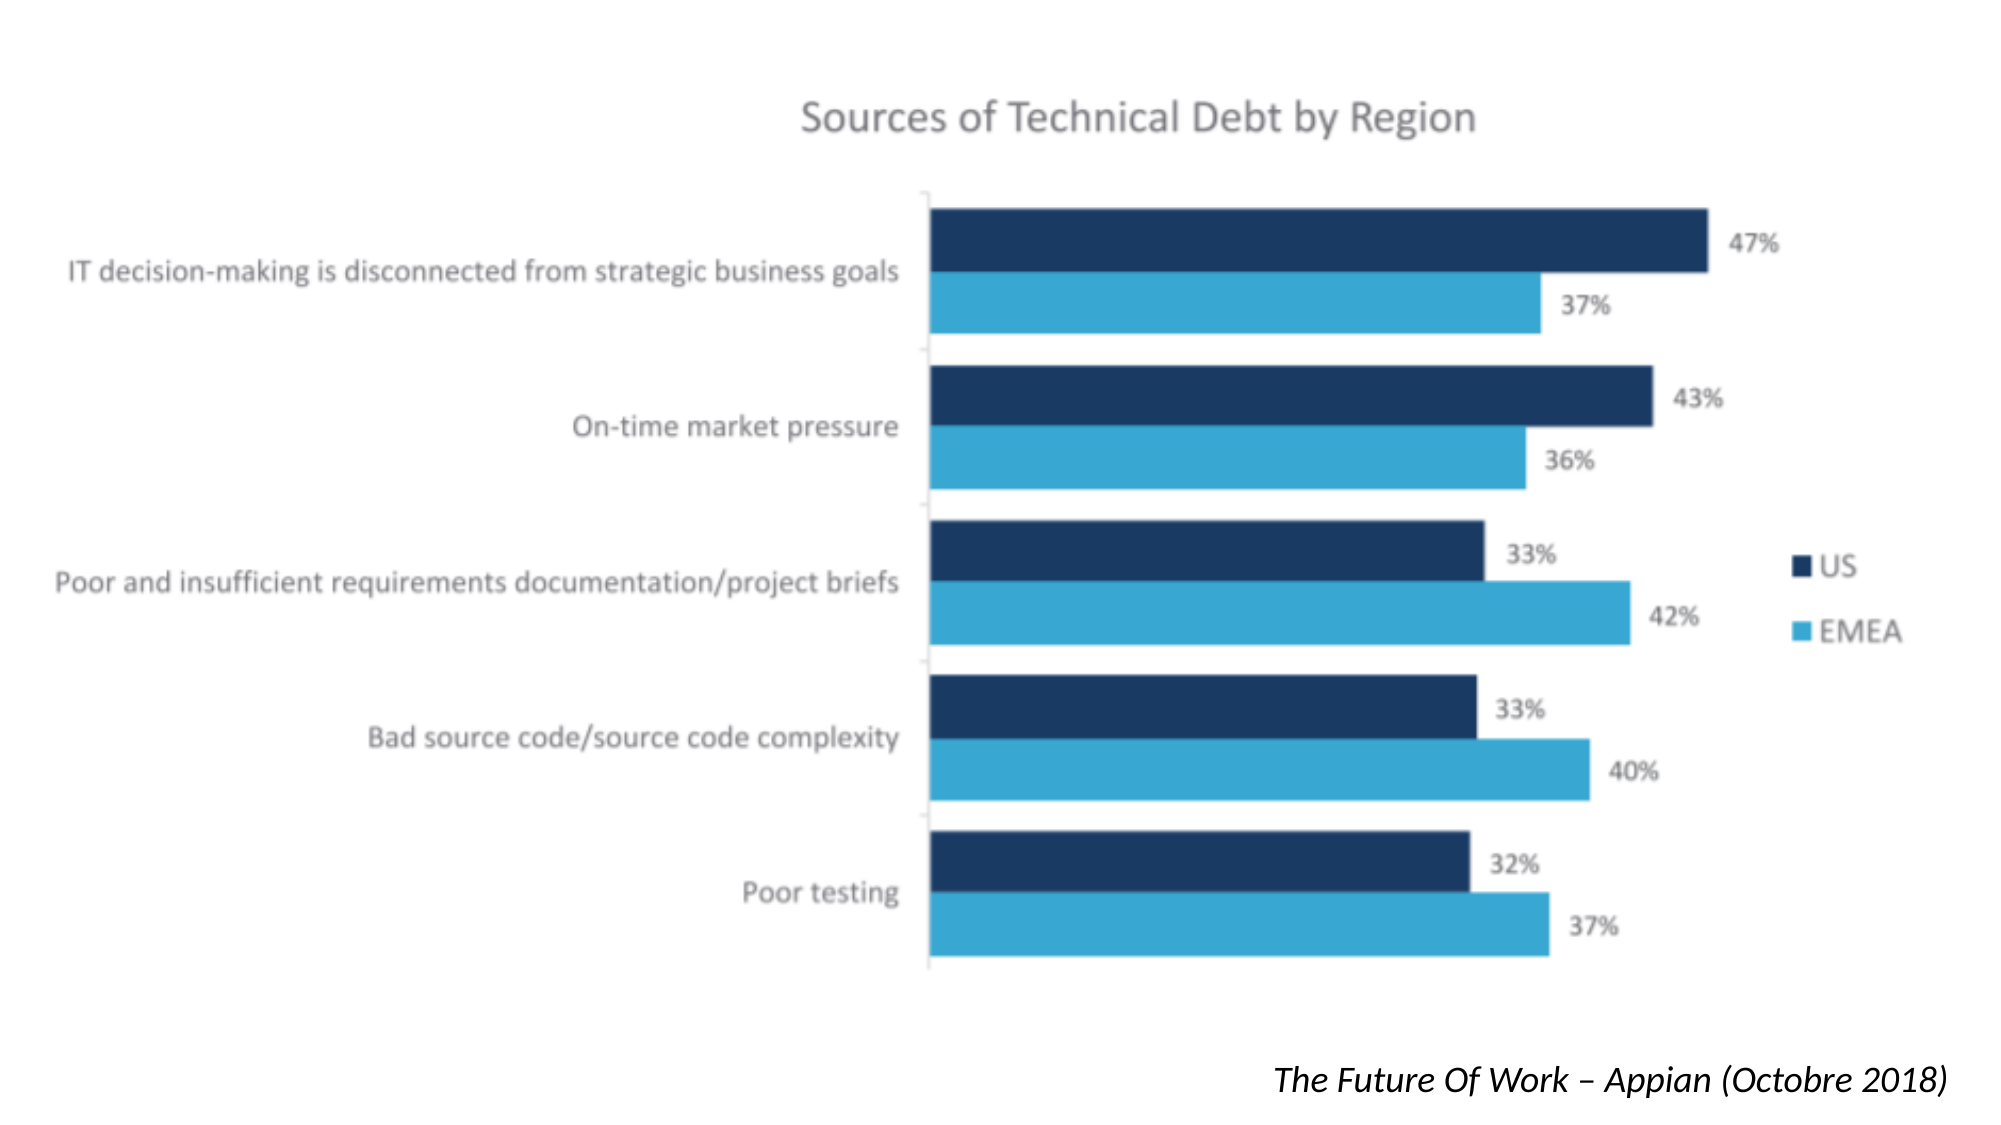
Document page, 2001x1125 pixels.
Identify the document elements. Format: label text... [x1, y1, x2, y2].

text_box The Future Of Work – Appian (Octobre 2018) [1258, 1047, 1965, 1108]
picture [31, 76, 1969, 971]
